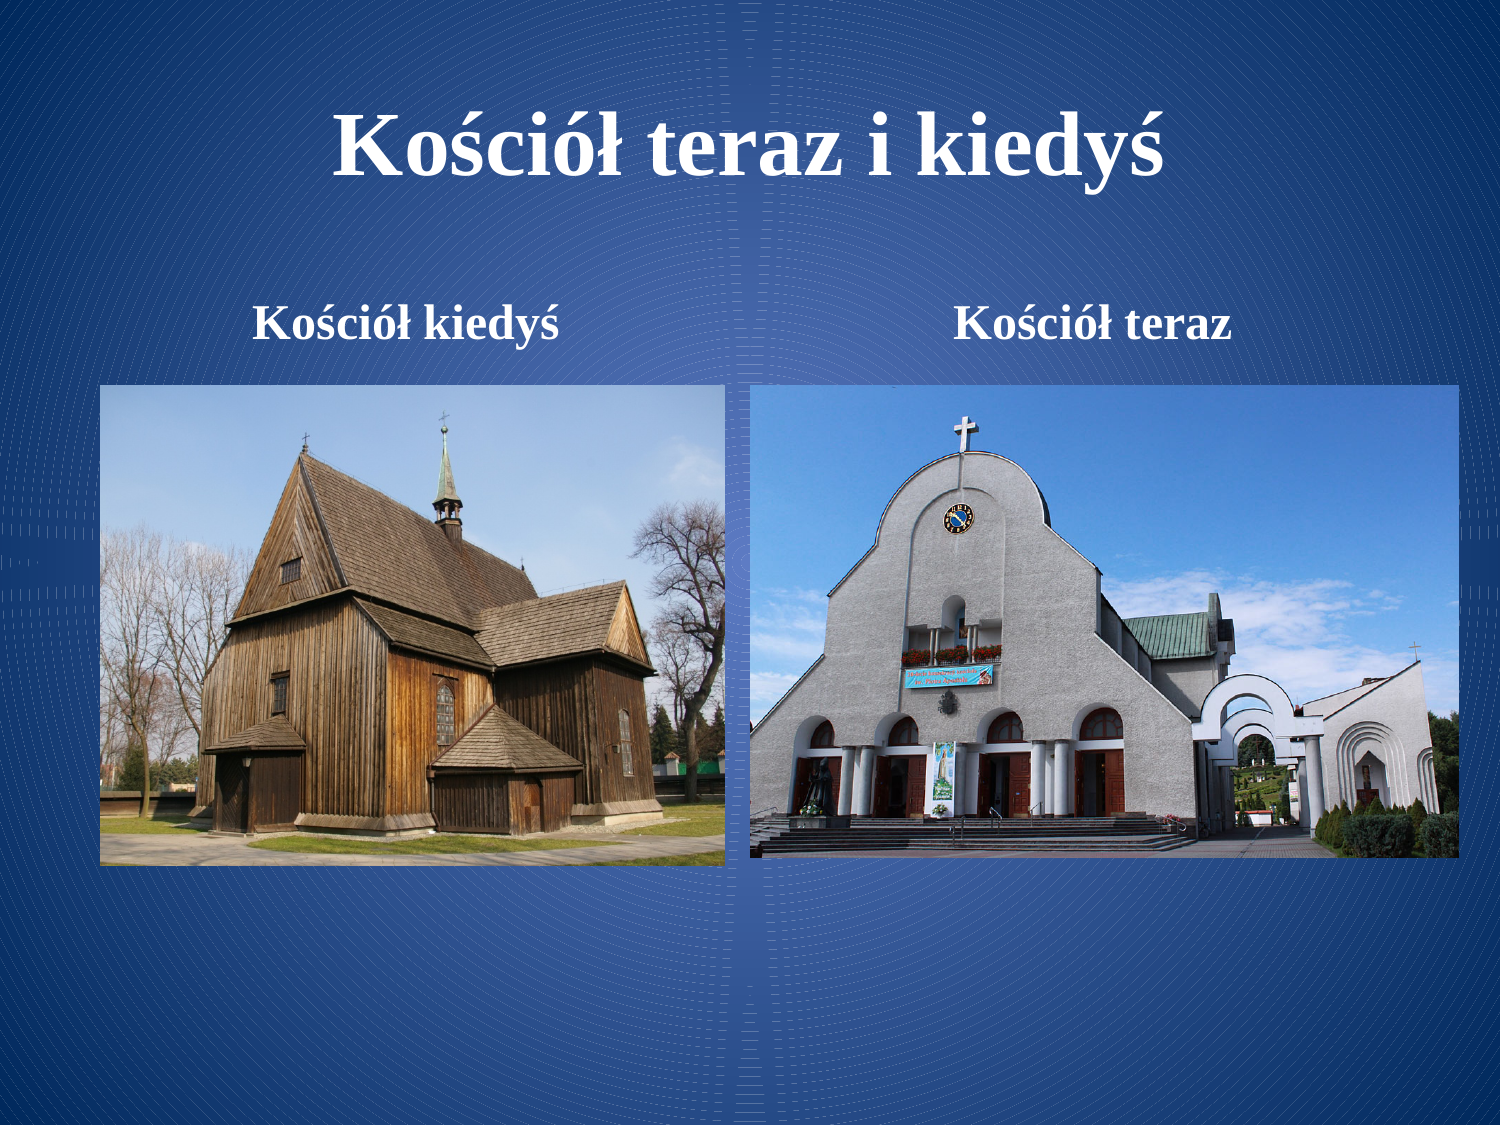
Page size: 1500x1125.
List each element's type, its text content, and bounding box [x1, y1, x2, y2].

picture [100, 385, 725, 866]
list Kościół teraz [761, 251, 1425, 357]
picture [750, 385, 1460, 859]
title Kościół teraz i kiedyś [75, 45, 1425, 233]
list Kościół kiedyś [75, 251, 738, 357]
